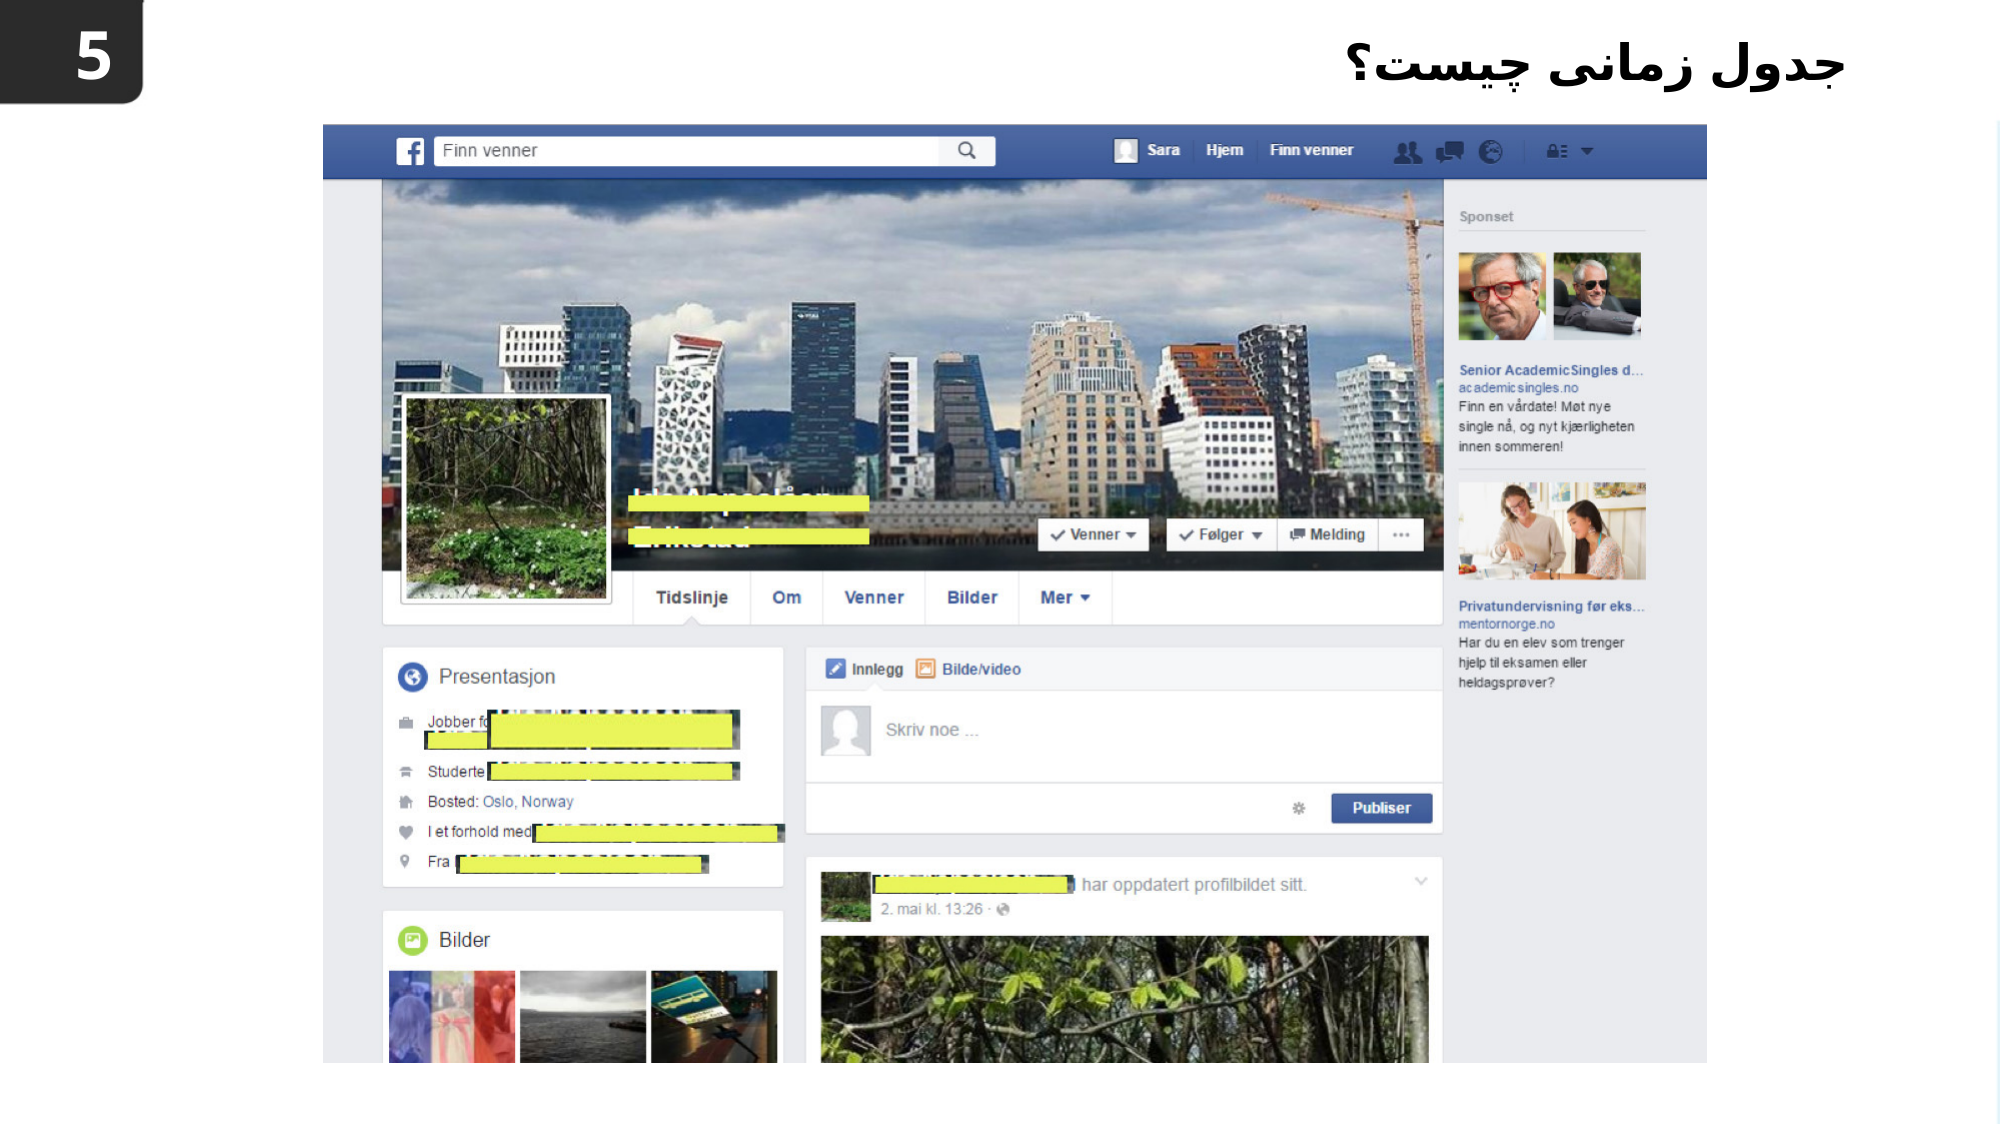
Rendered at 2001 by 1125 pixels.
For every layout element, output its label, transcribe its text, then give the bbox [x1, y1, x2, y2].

picture [0, 0, 2000, 1124]
text_box 5 [60, 20, 188, 95]
title جدول زمانی چیست؟ [188, 34, 1864, 95]
